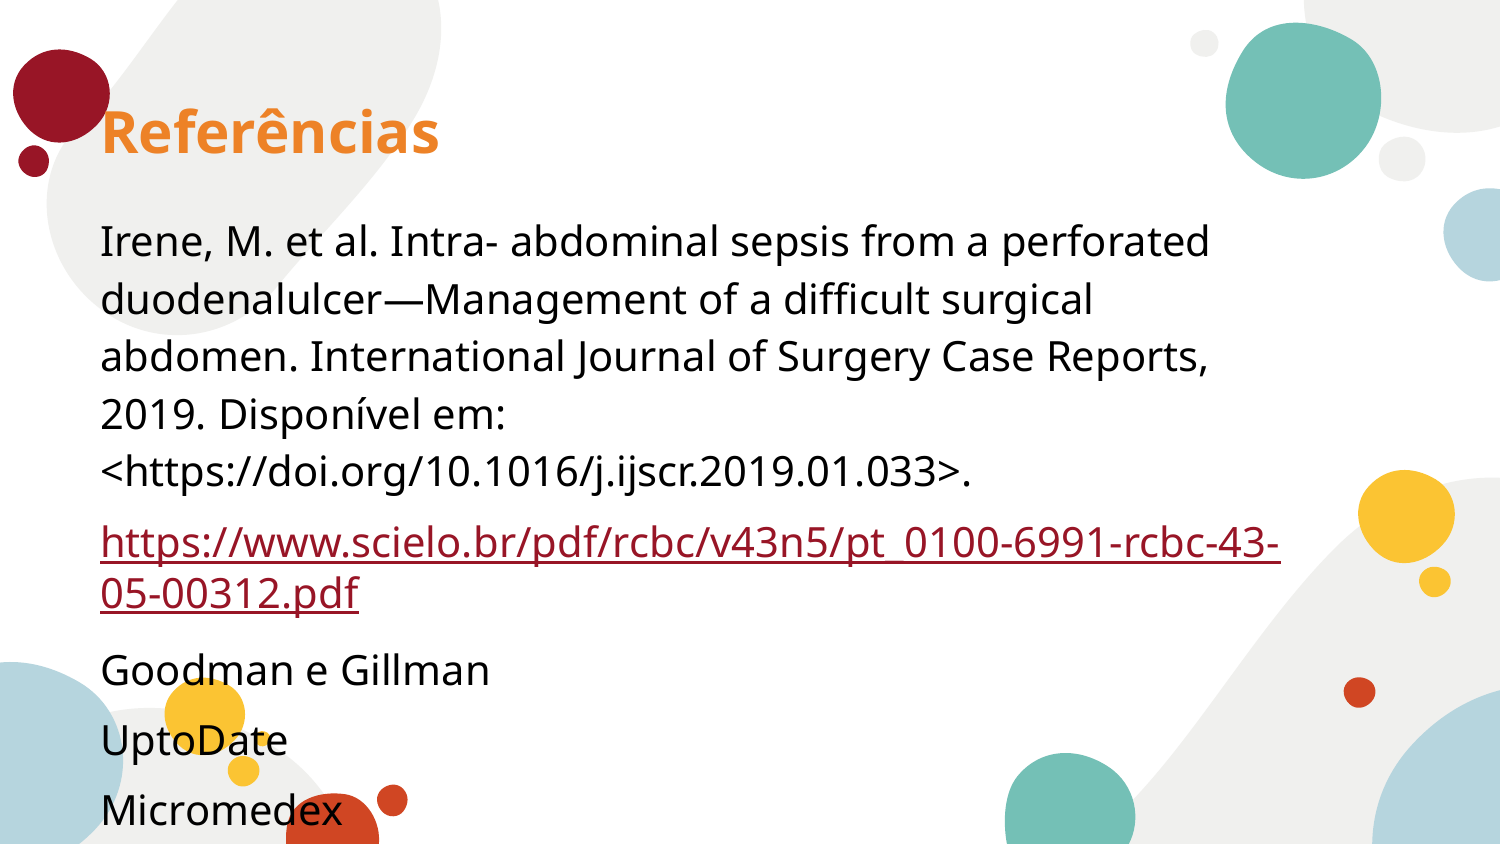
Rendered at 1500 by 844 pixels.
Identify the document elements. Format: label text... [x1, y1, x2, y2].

list Irene, M. et al. Intra- abdominal sepsis from a perforated duodenalulcer—Management of a difficult surgical abdomen. International Journal of Surgery Case Reports, 2019. Disponível em: <https://doi.org/10.1016/j.ijscr.2019.01.033>. https://www.scielo.br/pdf/rcbc/v43n5/pt_0100-6991-rcbc-43-05-00312.pdf Goodman e Gillman UptoDate Micromedex [100, 207, 1283, 665]
title Referências [100, 60, 1067, 166]
